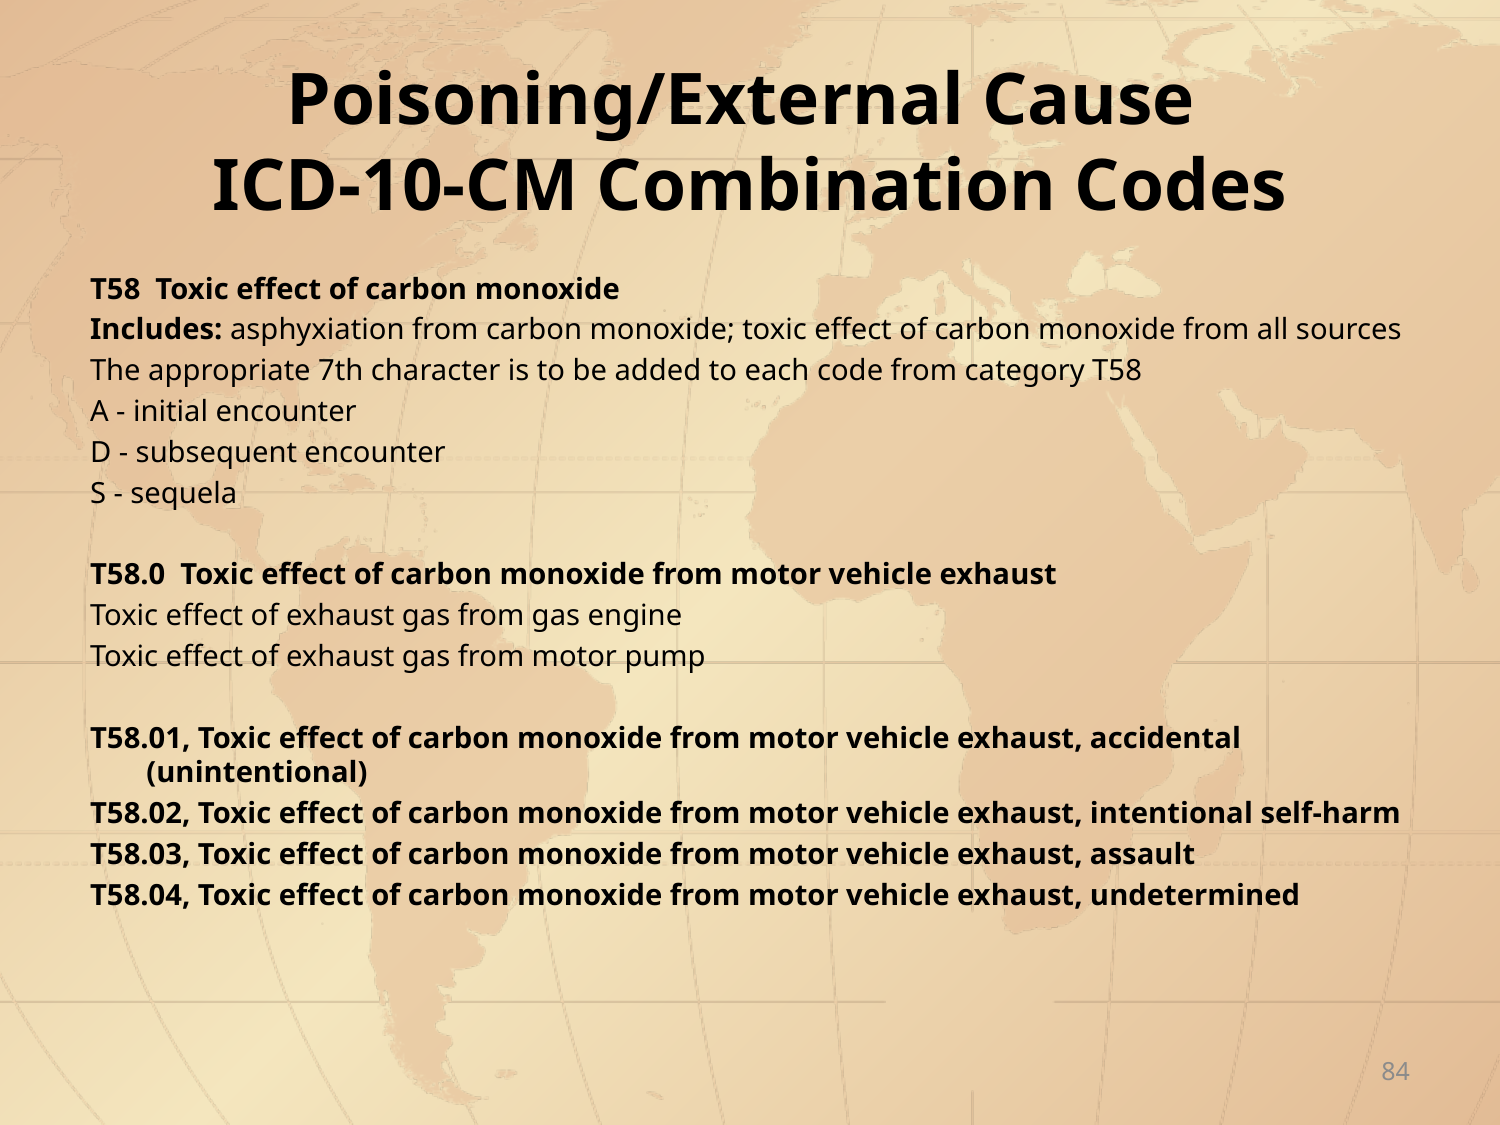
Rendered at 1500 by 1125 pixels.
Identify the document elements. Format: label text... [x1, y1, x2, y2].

slide_number 84 [1074, 1042, 1425, 1103]
list T58 Toxic effect of carbon monoxide Includes: asphyxiation from carbon monoxide; toxic effect of carbon monoxide from all sources The appropriate 7th character is to be added to each code from category T58 A - initial encounter D - subsequent encounter S - sequela T58.0 Toxic effect of carbon monoxide from motor vehicle exhaust Toxic effect of exhaust gas from gas engine Toxic effect of exhaust gas from motor pump T58.01, Toxic effect of carbon monoxide from motor vehicle exhaust, accidental (unintentional) T58.02, Toxic effect of carbon monoxide from motor vehicle exhaust, intentional self-harm T58.03, Toxic effect of carbon monoxide from motor vehicle exhaust, assault T58.04, Toxic effect of carbon monoxide from motor vehicle exhaust, undetermined [75, 262, 1425, 1005]
picture [0, 0, 1500, 1125]
title Poisoning/External Cause ICD-10-CM Combination Codes [75, 45, 1425, 233]
